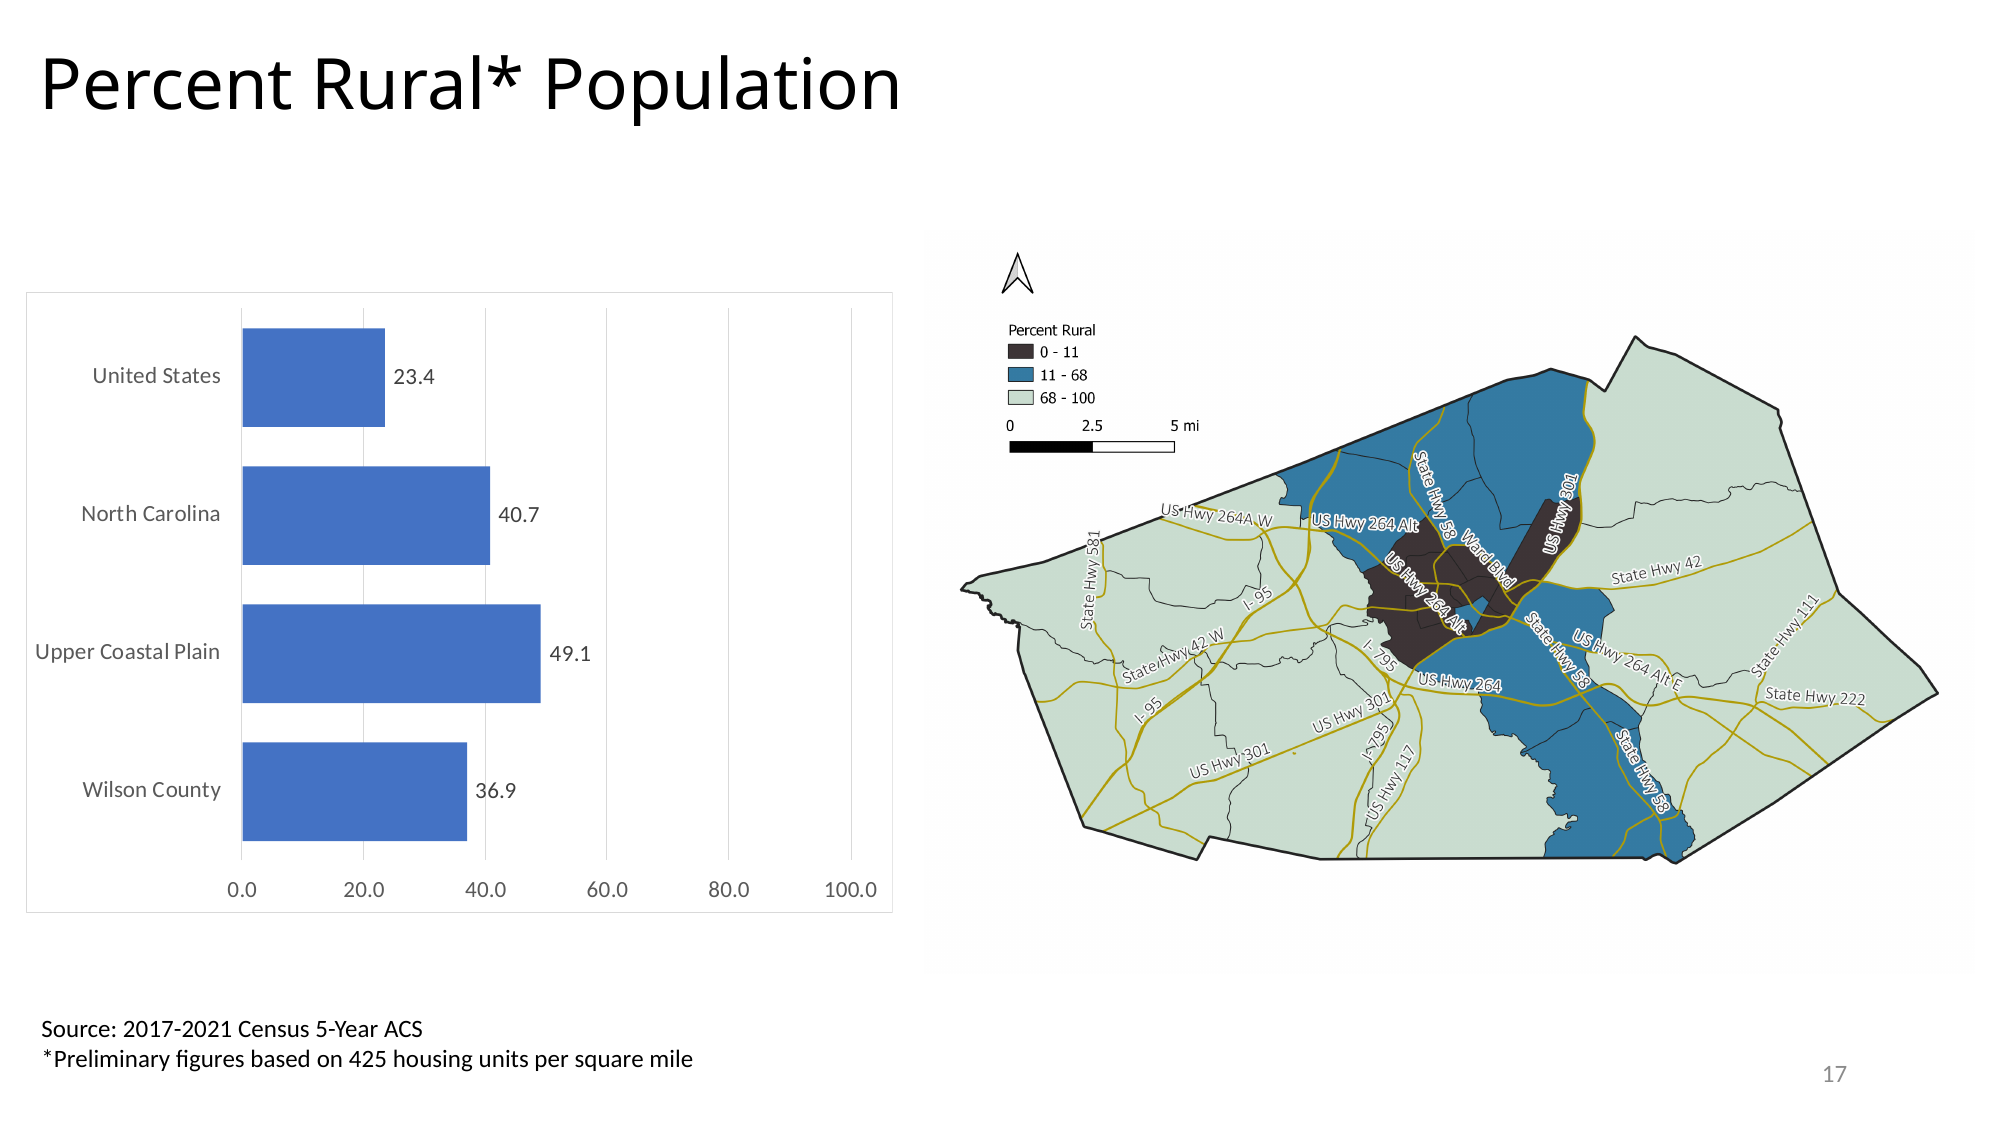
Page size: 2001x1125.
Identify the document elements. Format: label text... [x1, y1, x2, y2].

slide_number 17 [1412, 1042, 1863, 1103]
text_box Source: 2017-2021 Census 5-Year ACS *Preliminary figures based on 425 housing units per square mile [26, 1004, 710, 1080]
title Percent Rural* Population [24, 5, 1199, 169]
picture [24, 291, 893, 913]
picture [924, 230, 1975, 974]
